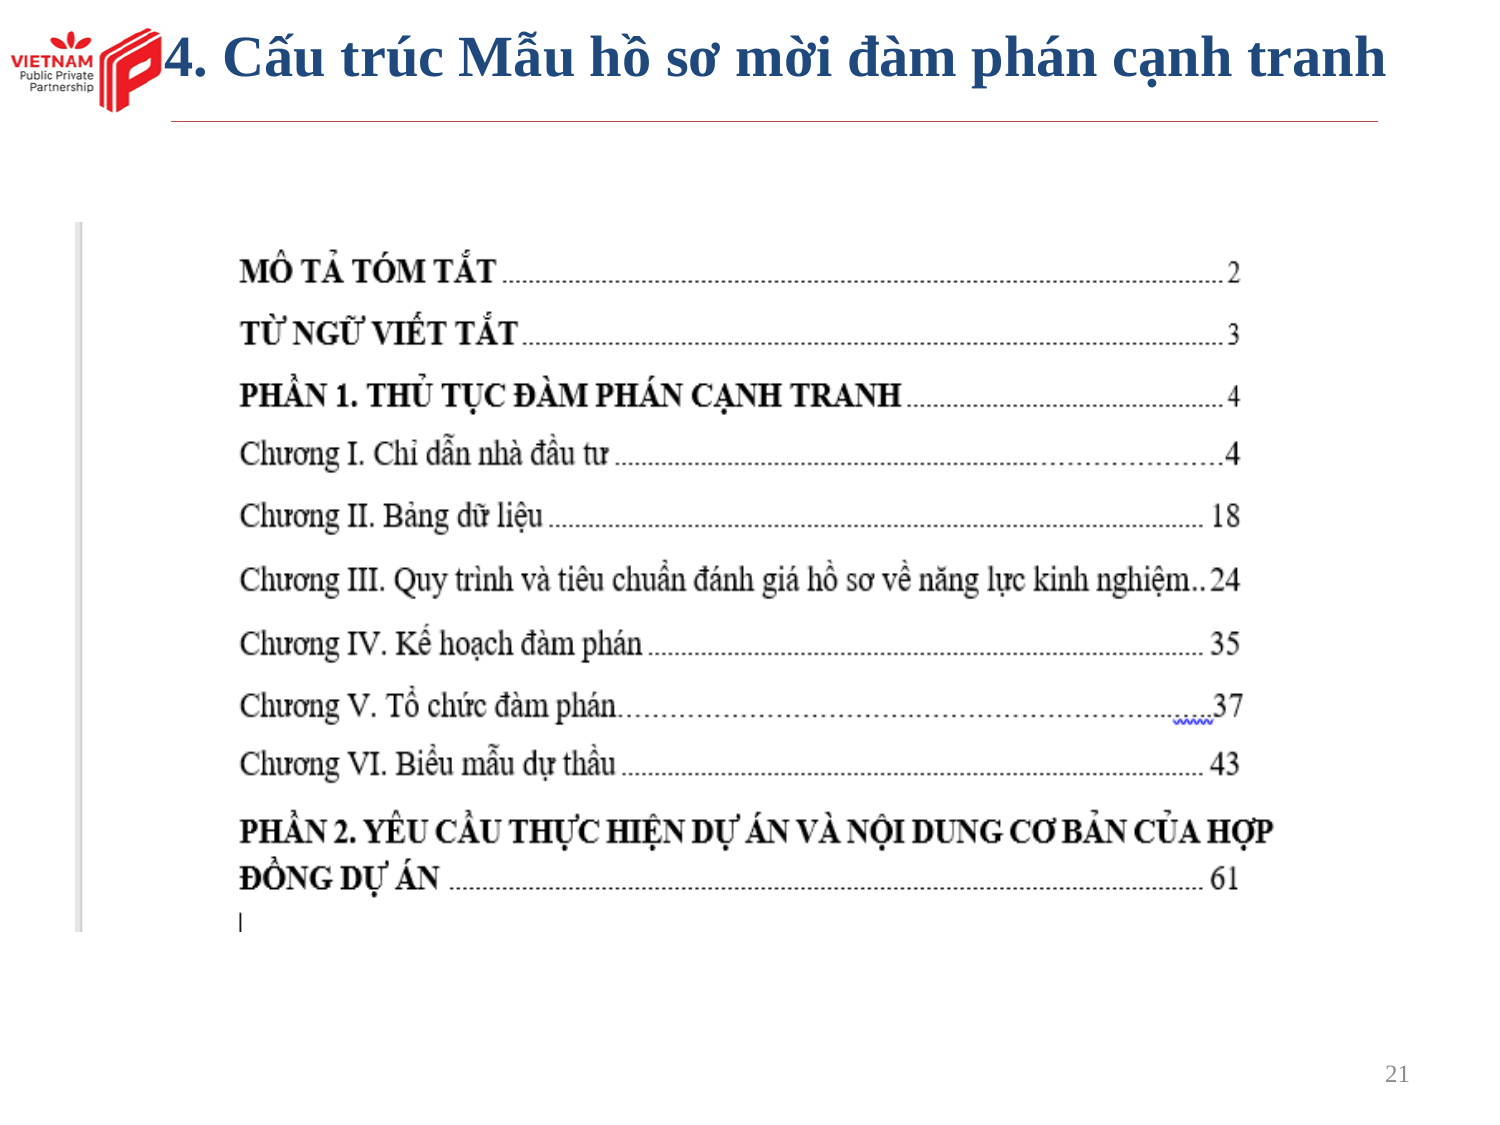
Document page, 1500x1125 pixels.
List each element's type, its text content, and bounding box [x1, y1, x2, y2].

list [75, 149, 1425, 1005]
text_box 4. Cấu trúc Mẫu hồ sơ mời đàm phán cạnh tranh [149, 10, 1426, 96]
picture [0, 3, 172, 122]
picture [74, 222, 1412, 932]
slide_number 21 [1074, 1042, 1425, 1103]
